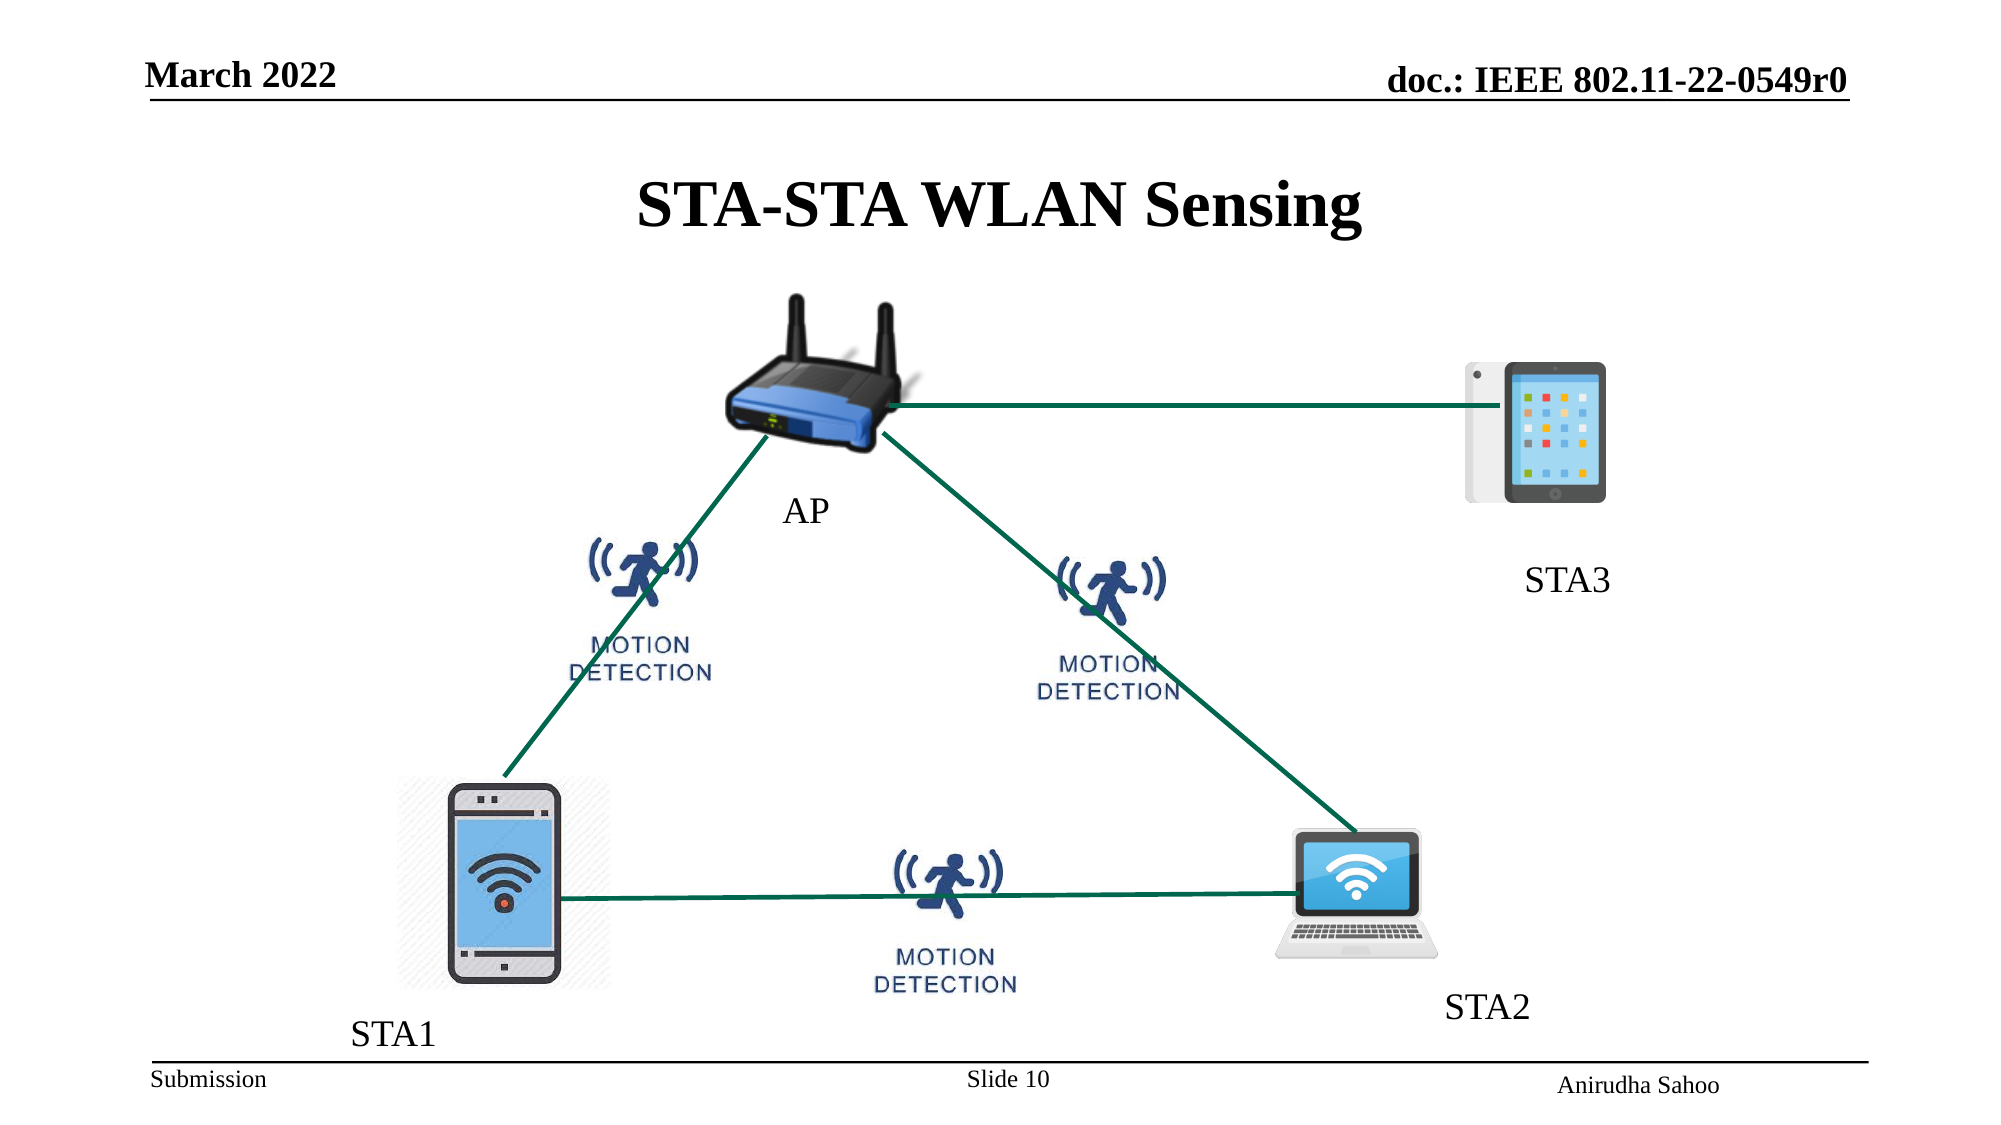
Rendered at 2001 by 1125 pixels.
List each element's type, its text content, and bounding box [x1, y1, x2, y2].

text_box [503, 435, 768, 777]
footer Anirudha Sahoo [1337, 1060, 1940, 1092]
text_box STA3 [1509, 547, 1626, 608]
picture [1274, 812, 1438, 976]
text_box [882, 432, 1357, 833]
picture [845, 899, 1046, 1022]
picture [724, 277, 926, 479]
text_box AP [772, 488, 846, 538]
picture [845, 821, 1046, 893]
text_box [560, 893, 1301, 899]
picture [1465, 362, 1607, 504]
text_box STA2 [1429, 974, 1546, 1035]
picture [397, 776, 611, 990]
text_box STA1 [335, 1001, 452, 1062]
slide_number Slide 10 [963, 1061, 1054, 1093]
title STA-STA WLAN Sensing [150, 112, 1850, 288]
